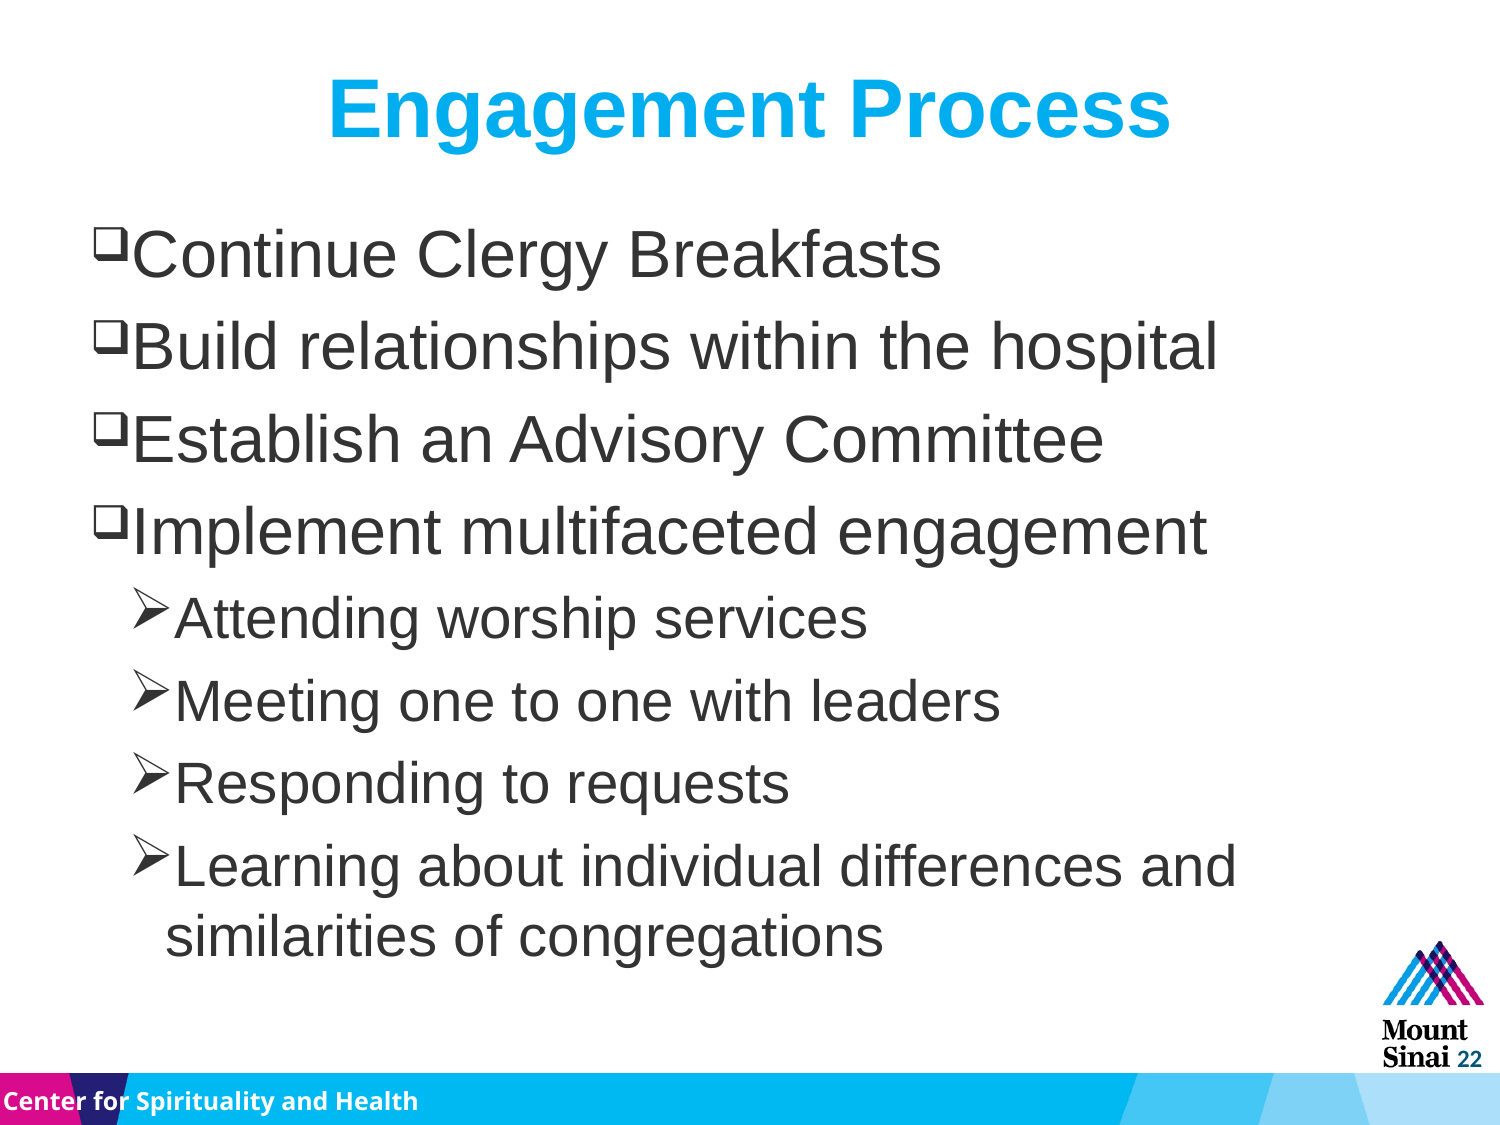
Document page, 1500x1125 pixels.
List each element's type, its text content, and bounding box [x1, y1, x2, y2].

title Engagement Process [75, 47, 1425, 191]
picture [1120, 932, 1500, 1125]
list Continue Clergy Breakfasts Build relationships within the hospital Establish an Advisory Committee Implement multifaceted engagement Attending worship services Meeting one to one with leaders Responding to requests Learning about individual differences and similarities of congregations [75, 203, 1425, 1005]
picture [0, 1073, 128, 1125]
